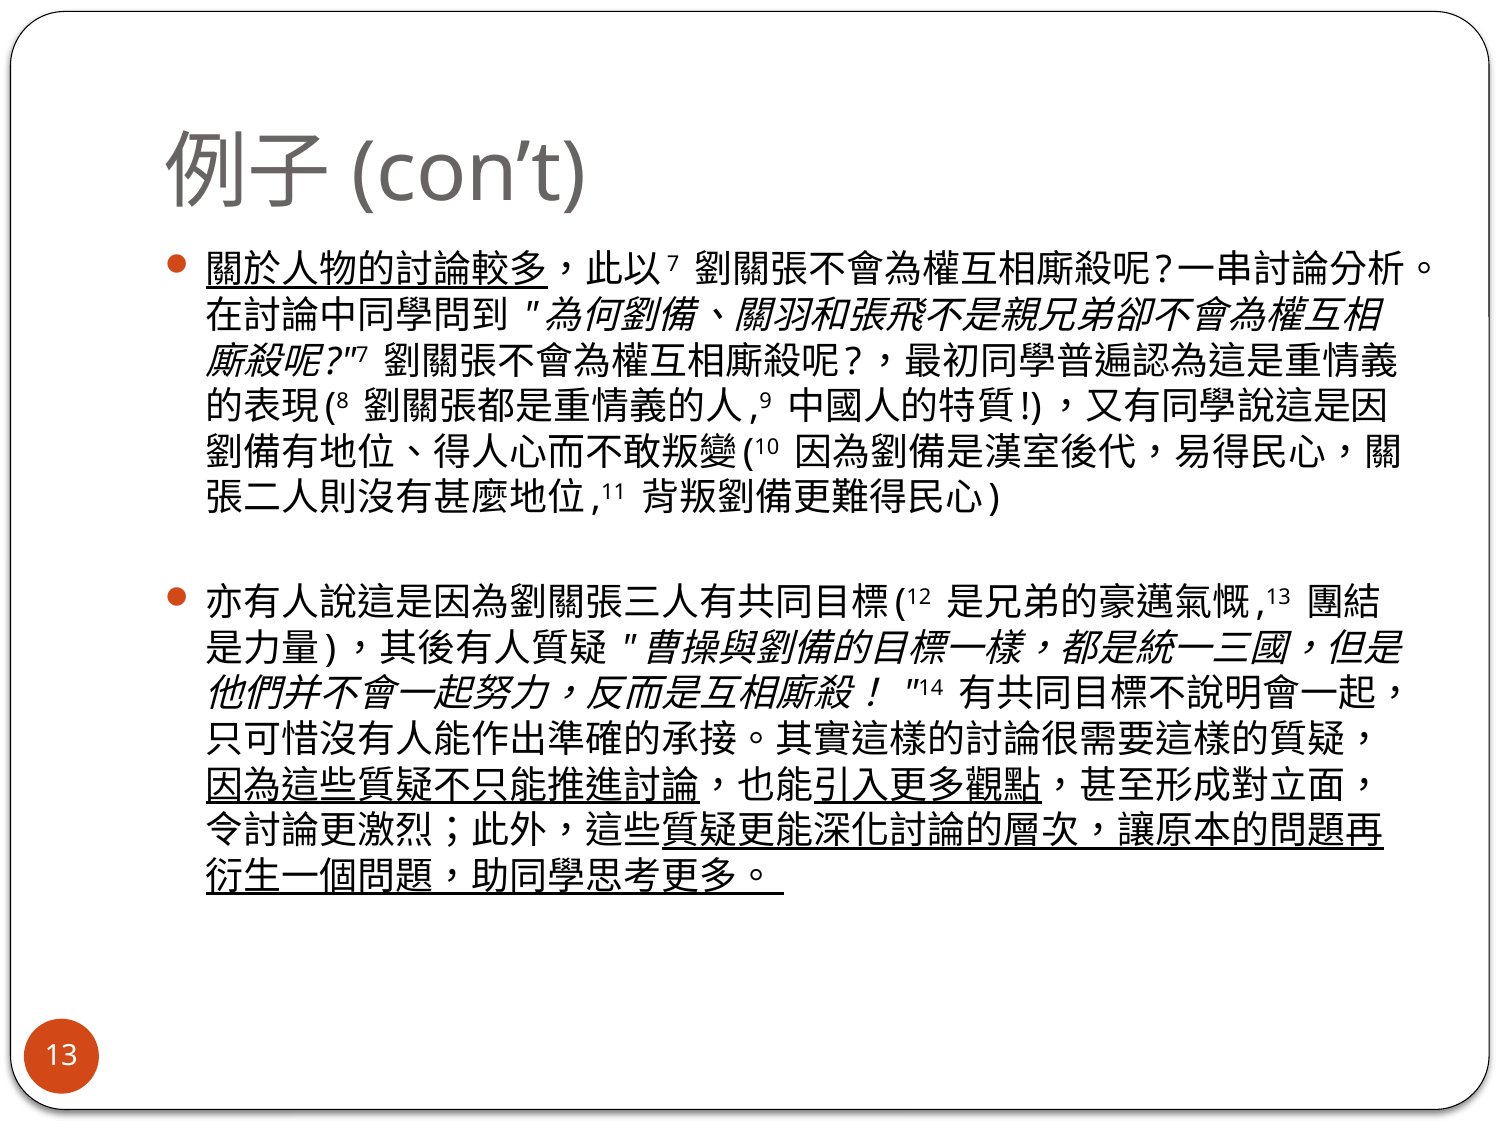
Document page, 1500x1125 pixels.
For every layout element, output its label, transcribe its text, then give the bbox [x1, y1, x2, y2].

list 關於人物的討論較多，此以7 劉關張不會為權互相廝殺呢?一串討論分析。在討論中同學問到 "為何劉備、關羽和張飛不是親兄弟卻不會為權互相廝殺呢?"7 劉關張不會為權互相廝殺呢?，最初同學普遍認為這是重情義的表現(8 劉關張都是重情義的人,9 中國人的特質!)，又有同學說這是因劉備有地位、得人心而不敢叛變(10 因為劉備是漢室後代，易得民心，關張二人則沒有甚麼地位,11 背叛劉備更難得民心) 亦有人說這是因為劉關張三人有共同目標(12 是兄弟的豪邁氣慨,13 團結是力量)，其後有人質疑 "曹操與劉備的目標一樣，都是統一三國，但是他們并不會一起努力，反而是互相廝殺！ "14 有共同目標不說明會一起，只可惜沒有人能作出準確的承接。其實這樣的討論很需要這樣的質疑，因為這些質疑不只能推進討論，也能引入更多觀點，甚至形成對立面，令討論更激烈；此外，這些質疑更能深化討論的層次，讓原本的問題再衍生一個問題，助同學思考更多。 [150, 237, 1425, 988]
slide_number 13 [23, 1018, 99, 1094]
title 例子(con’t) [150, 45, 1425, 233]
